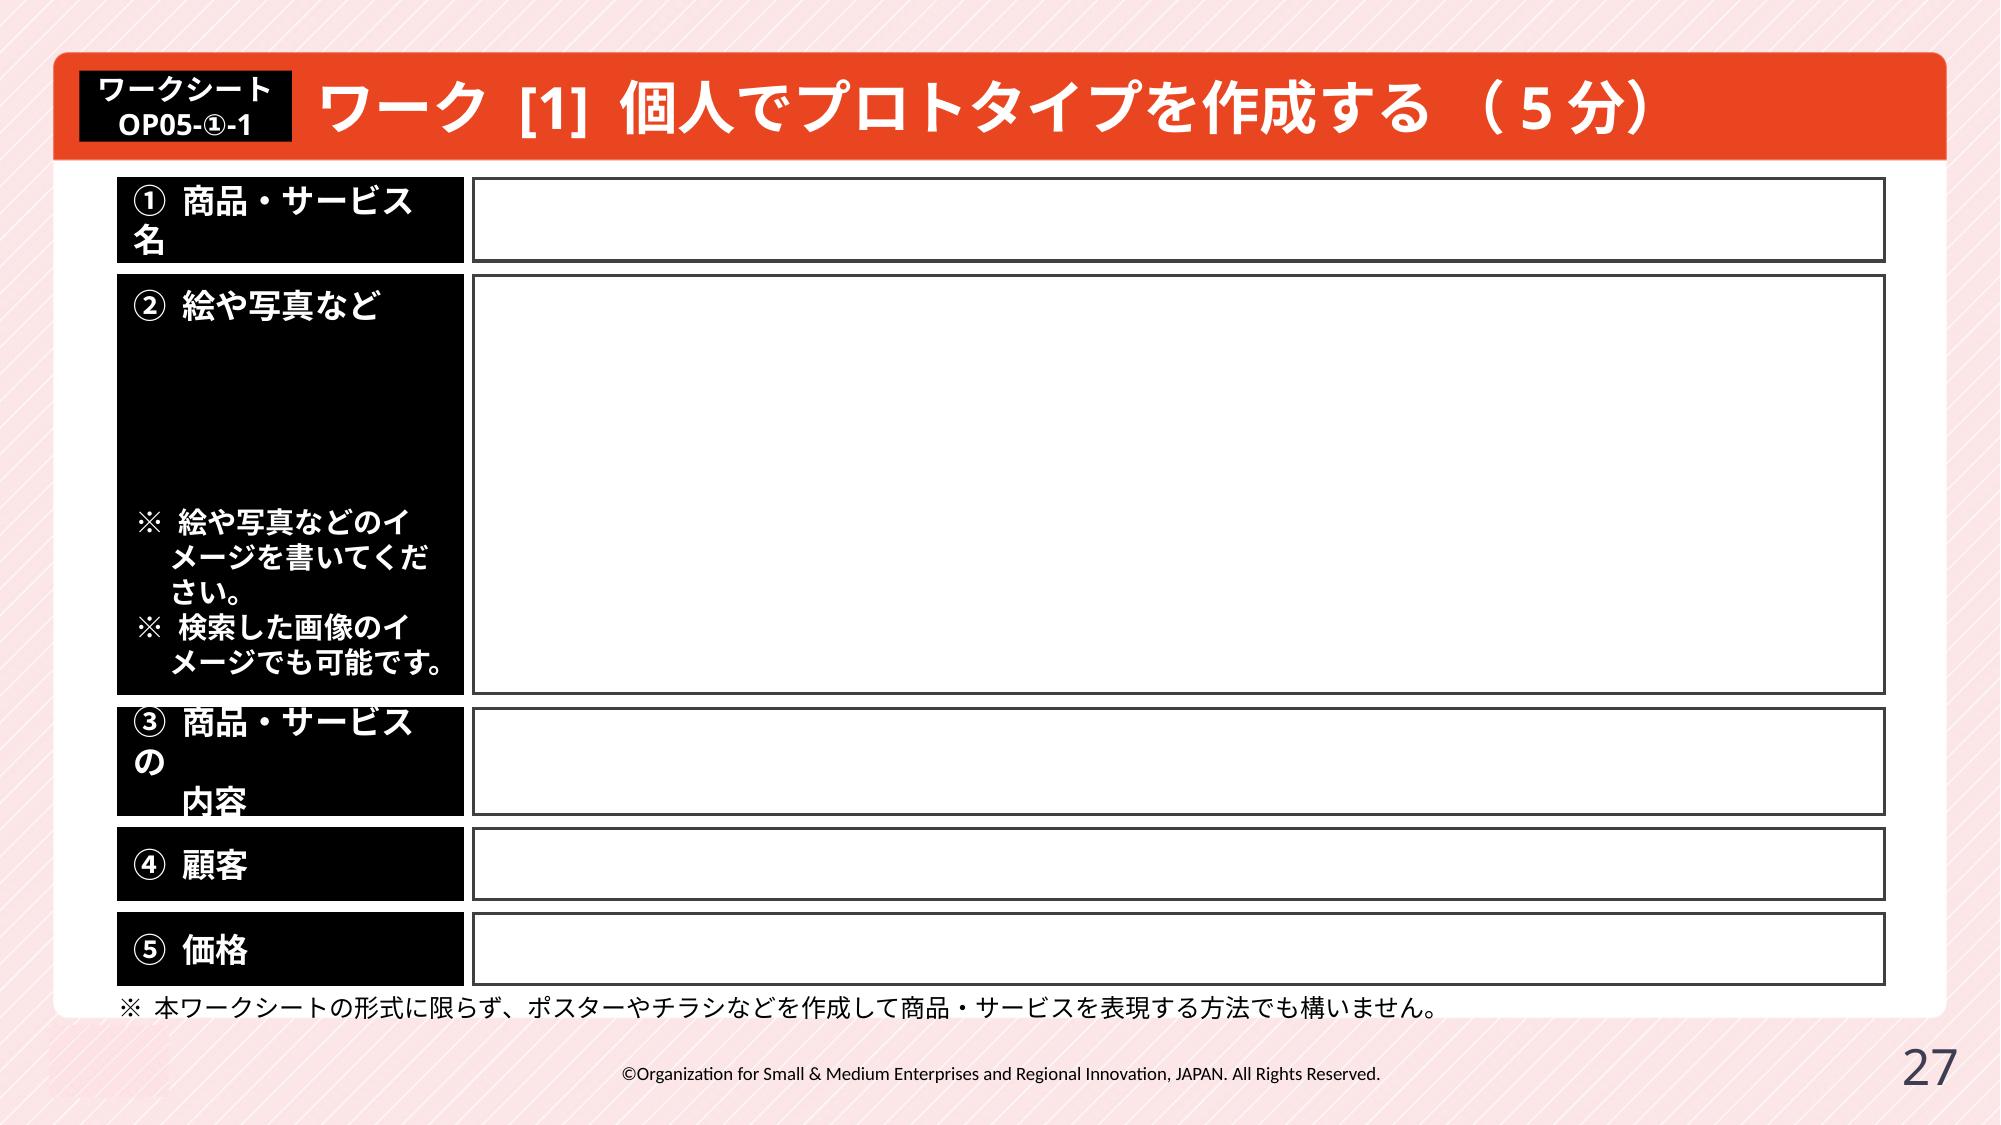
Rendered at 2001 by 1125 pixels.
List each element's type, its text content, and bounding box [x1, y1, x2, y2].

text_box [118, 274, 1885, 695]
picture [0, 0, 2000, 1125]
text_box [118, 177, 1885, 262]
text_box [118, 913, 1885, 986]
text_box ※ 本ワークシートの形式に限らず、ポスターやチラシなどを作成して商品・サービスを表現する方法でも構いません。 [103, 984, 1829, 1030]
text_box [118, 707, 1885, 815]
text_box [118, 828, 1885, 900]
text_box ワークシート OP05-①-1 [78, 69, 293, 143]
title ワーク [1] 個人でプロトタイプを作成する （5分） [137, 58, 1863, 155]
